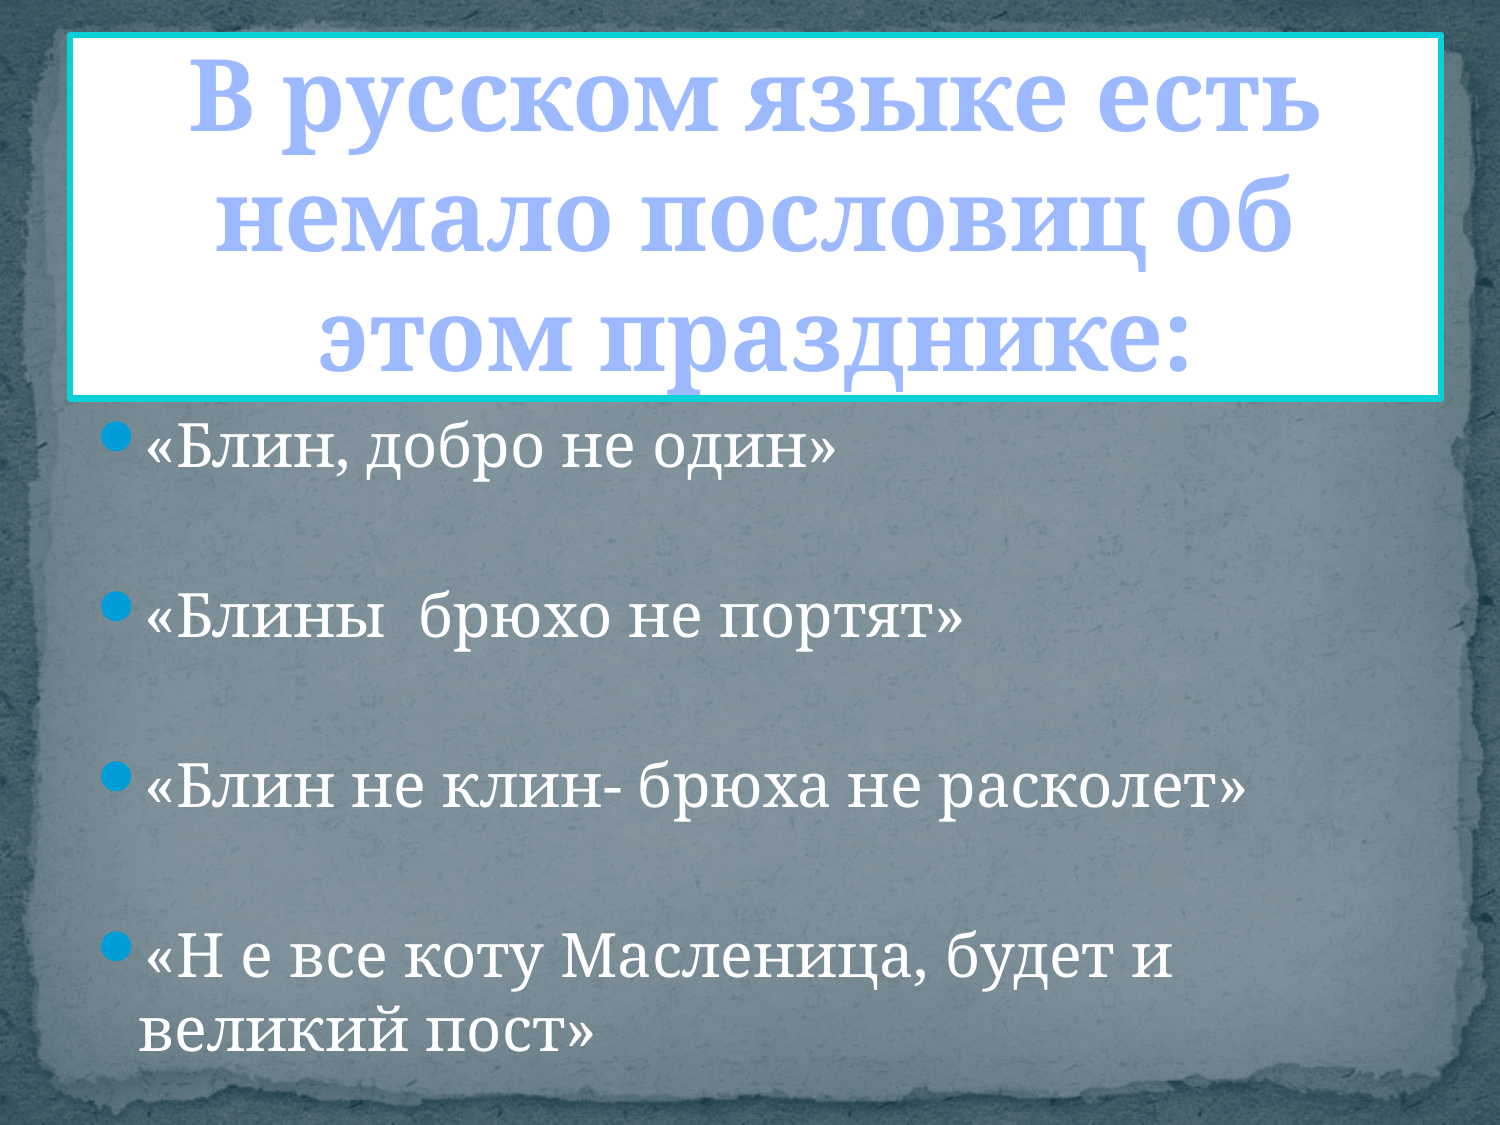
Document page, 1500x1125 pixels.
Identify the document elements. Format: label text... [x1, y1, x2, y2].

list «Блин, добро не один» «Блины брюхо не портят» «Блин не клин- брюха не расколет» «Н е все коту Масленица, будет и великий пост» [82, 402, 1425, 1079]
title В русском языке есть немало пословиц об этом празднике: [67, 32, 1444, 402]
